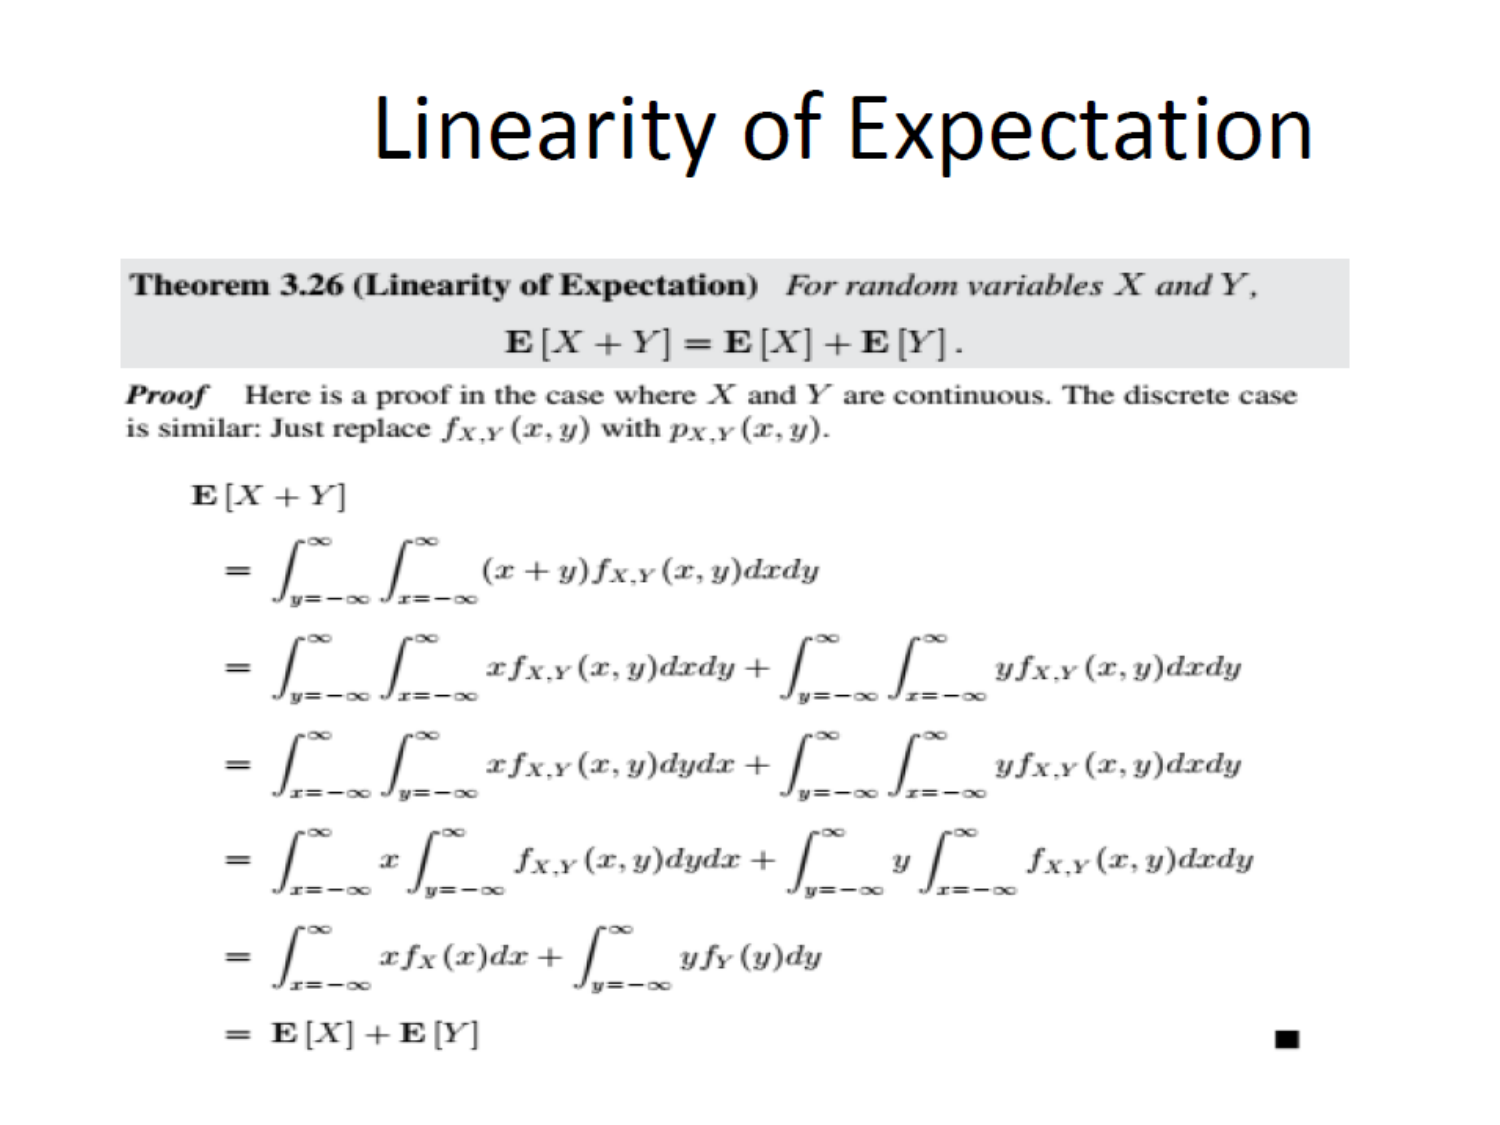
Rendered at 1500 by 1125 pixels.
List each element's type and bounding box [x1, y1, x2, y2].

picture [91, 37, 1409, 1088]
